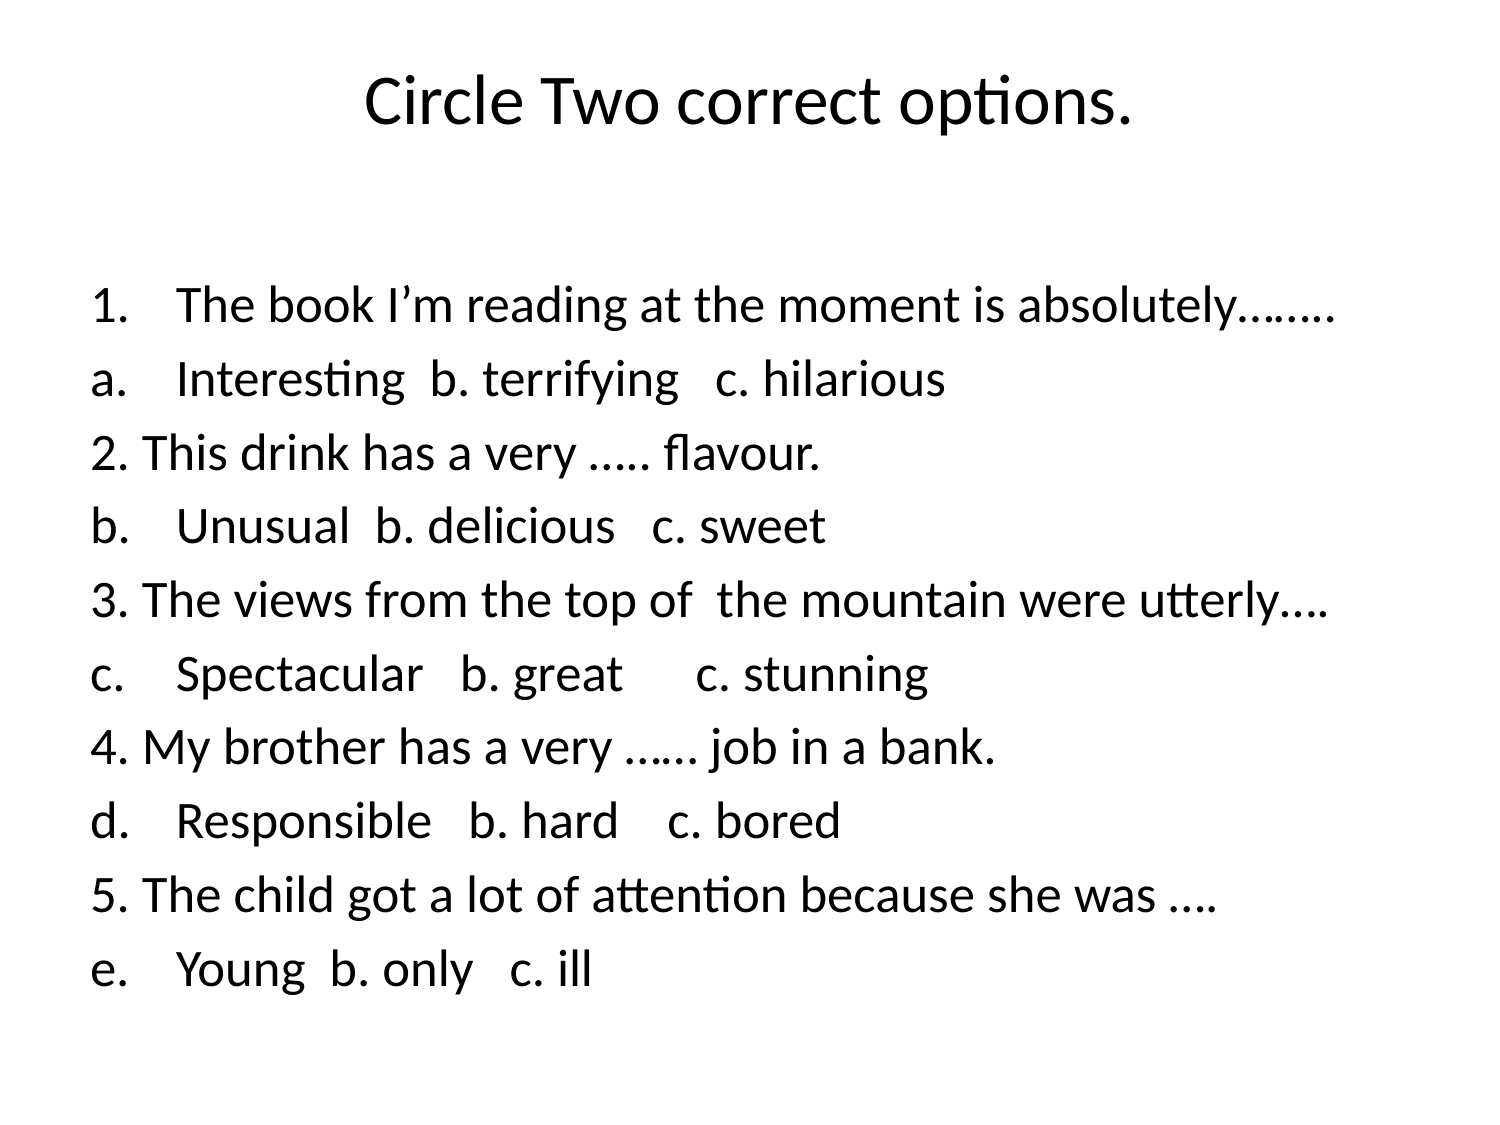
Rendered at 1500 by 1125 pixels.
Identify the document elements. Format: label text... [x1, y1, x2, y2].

list The book I’m reading at the moment is absolutely…….. Interesting b. terrifying c. hilarious 2. This drink has a very ….. flavour. Unusual b. delicious c. sweet 3. The views from the top of the mountain were utterly…. Spectacular b. great c. stunning 4. My brother has a very …… job in a bank. Responsible b. hard c. bored 5. The child got a lot of attention because she was …. Young b. only c. ill [75, 262, 1425, 1005]
title Circle Two correct options. [75, 45, 1425, 233]
